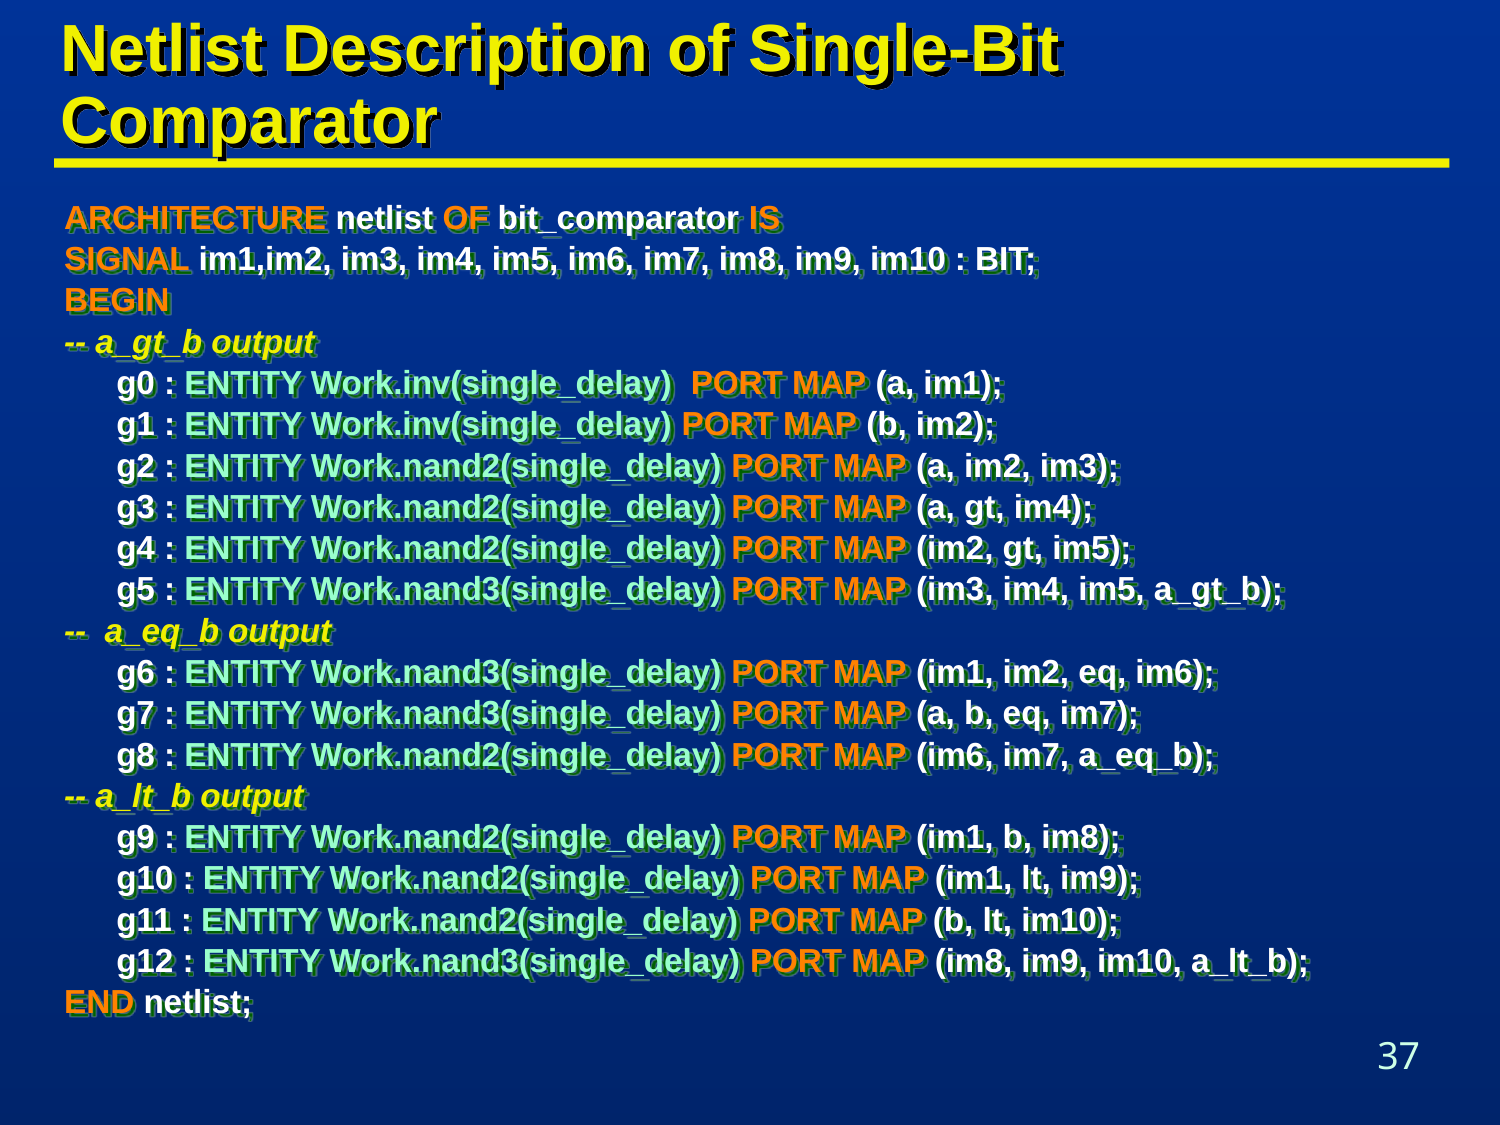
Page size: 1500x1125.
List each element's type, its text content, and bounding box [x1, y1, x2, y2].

title Netlist Description of Single-Bit Comparator [46, 33, 1455, 139]
list ARCHITECTURE netlist OF bit_comparator IS SIGNAL im1,im2, im3, im4, im5, im6, im7, im8, im9, im10 : BIT; BEGIN -- a_gt_b output g0 : ENTITY Work.inv(single_delay) PORT MAP (a, im1); g1 : ENTITY Work.inv(single_delay) PORT MAP (b, im2); g2 : ENTITY Work.nand2(single_delay) PORT MAP (a, im2, im3); g3 : ENTITY Work.nand2(single_delay) PORT MAP (a, gt, im4); g4 : ENTITY Work.nand2(single_delay) PORT MAP (im2, gt, im5); g5 : ENTITY Work.nand3(single_delay) PORT MAP (im3, im4, im5, a_gt_b); -- a_eq_b output g6 : ENTITY Work.nand3(single_delay) PORT MAP (im1, im2, eq, im6); g7 : ENTITY Work.nand3(single_delay) PORT MAP (a, b, eq, im7); g8 : ENTITY Work.nand2(single_delay) PORT MAP (im6, im7, a_eq_b); -- a_lt_b output g9 : ENTITY Work.nand2(single_delay) PORT MAP (im1, b, im8); g10 : ENTITY Work.nand2(single_delay) PORT MAP (im1, lt, im9); g11 : ENTITY Work.nand2(single_delay) PORT MAP (b, lt, im10); g12 : ENTITY Work.nand3(single_delay) PORT MAP (im8, im9, im10, a_lt_b); END netlist; [50, 200, 1449, 1079]
